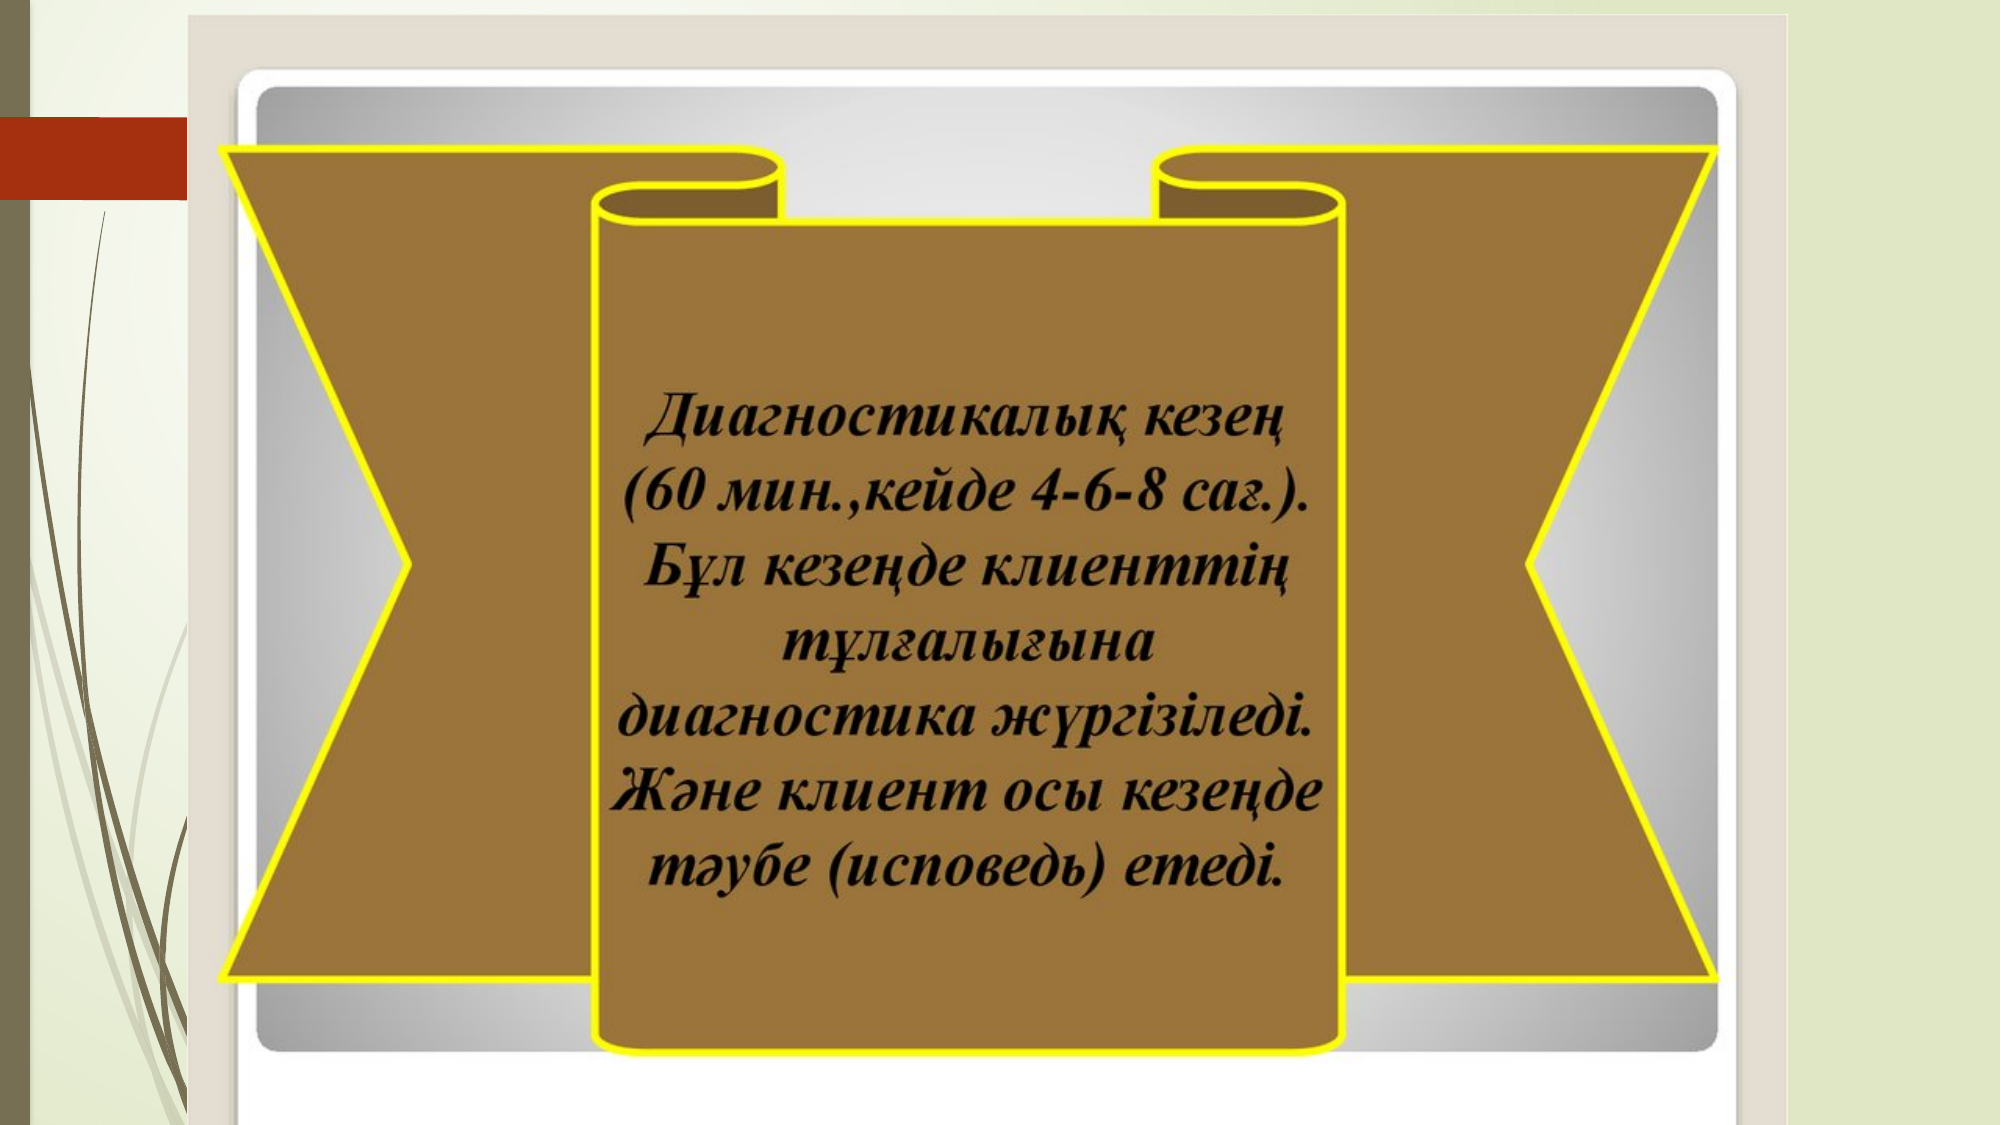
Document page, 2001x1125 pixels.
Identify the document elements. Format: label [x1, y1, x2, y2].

picture [187, 13, 1788, 1125]
